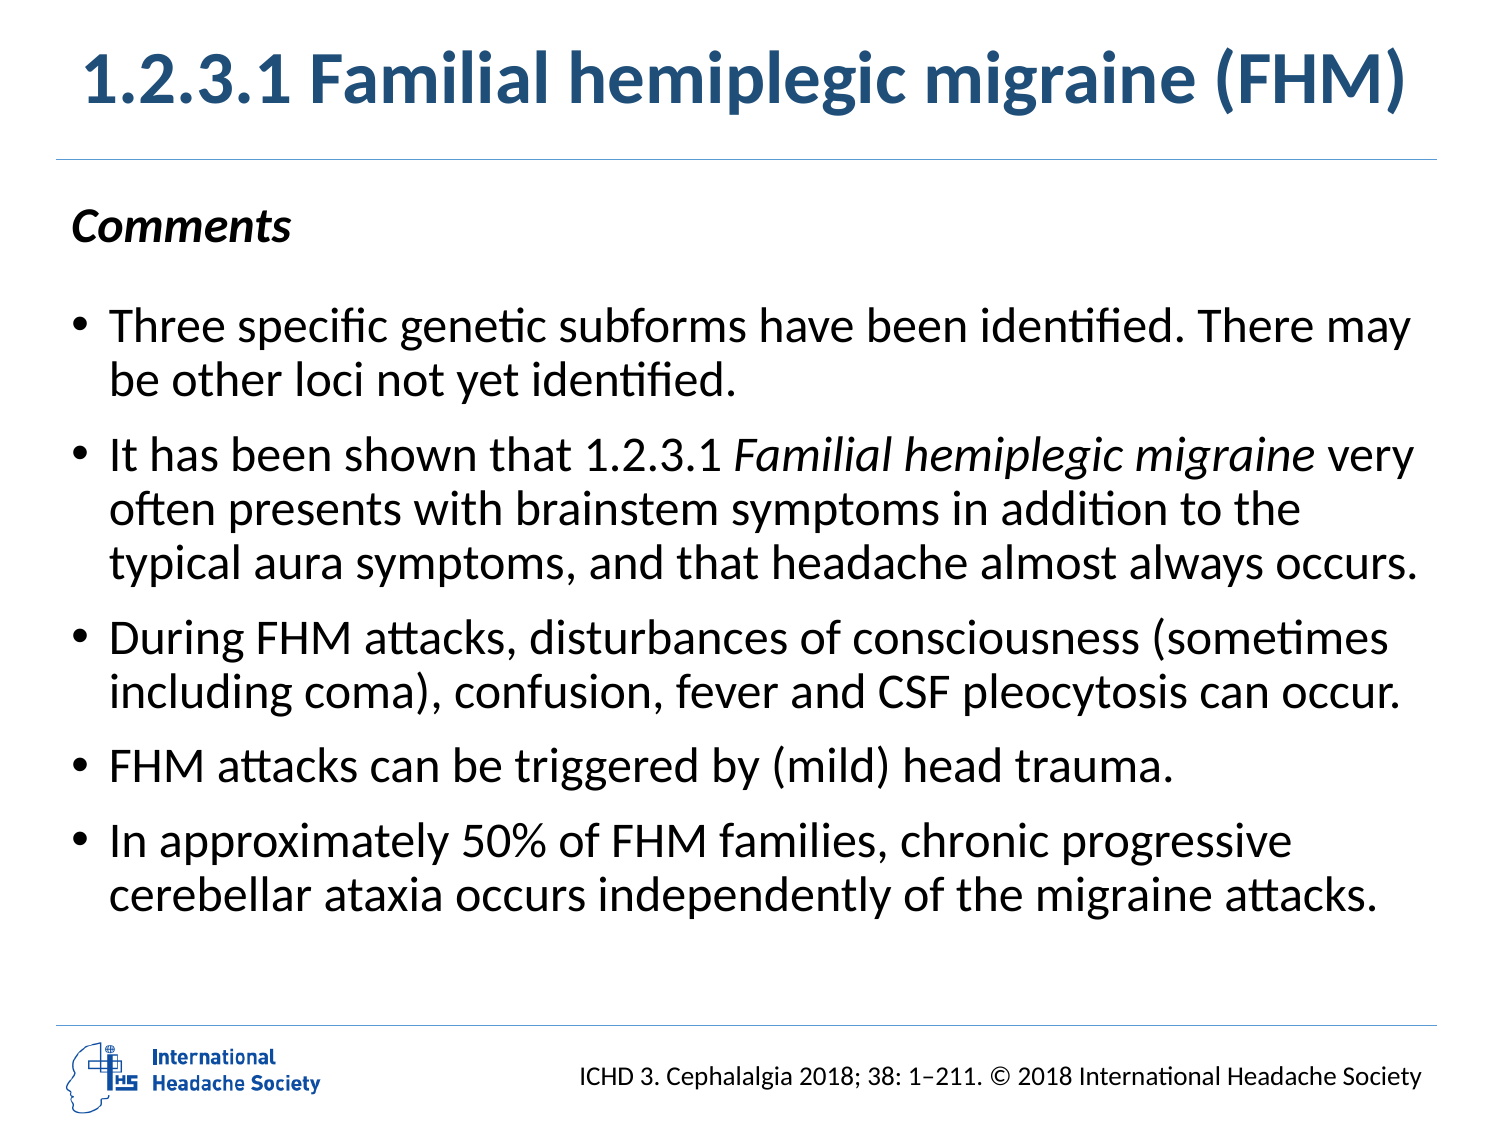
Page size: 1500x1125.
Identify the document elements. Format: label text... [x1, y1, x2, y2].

text_box 1.2.3.1 Familial hemiplegic migraine (FHM) [52, 0, 1437, 160]
text_box Comments Three specific genetic subforms have been identified. There may be other loci not yet identified. It has been shown that 1.2.3.1 Familial hemiplegic migraine very often presents with brainstem symptoms in addition to the typical aura symptoms, and that headache almost always occurs. During FHM attacks, disturbances of consciousness (sometimes including coma), confusion, fever and CSF pleocytosis can occur. FHM attacks can be triggered by (mild) head trauma. In approximately 50% of FHM families, chronic progressive cerebellar ataxia occurs independently of the migraine attacks. [56, 192, 1449, 1026]
picture [52, 1032, 349, 1120]
text_box ICHD 3. Cephalalgia 2018; 38: 1–211. © 2018 International Headache Society [352, 1050, 1437, 1098]
